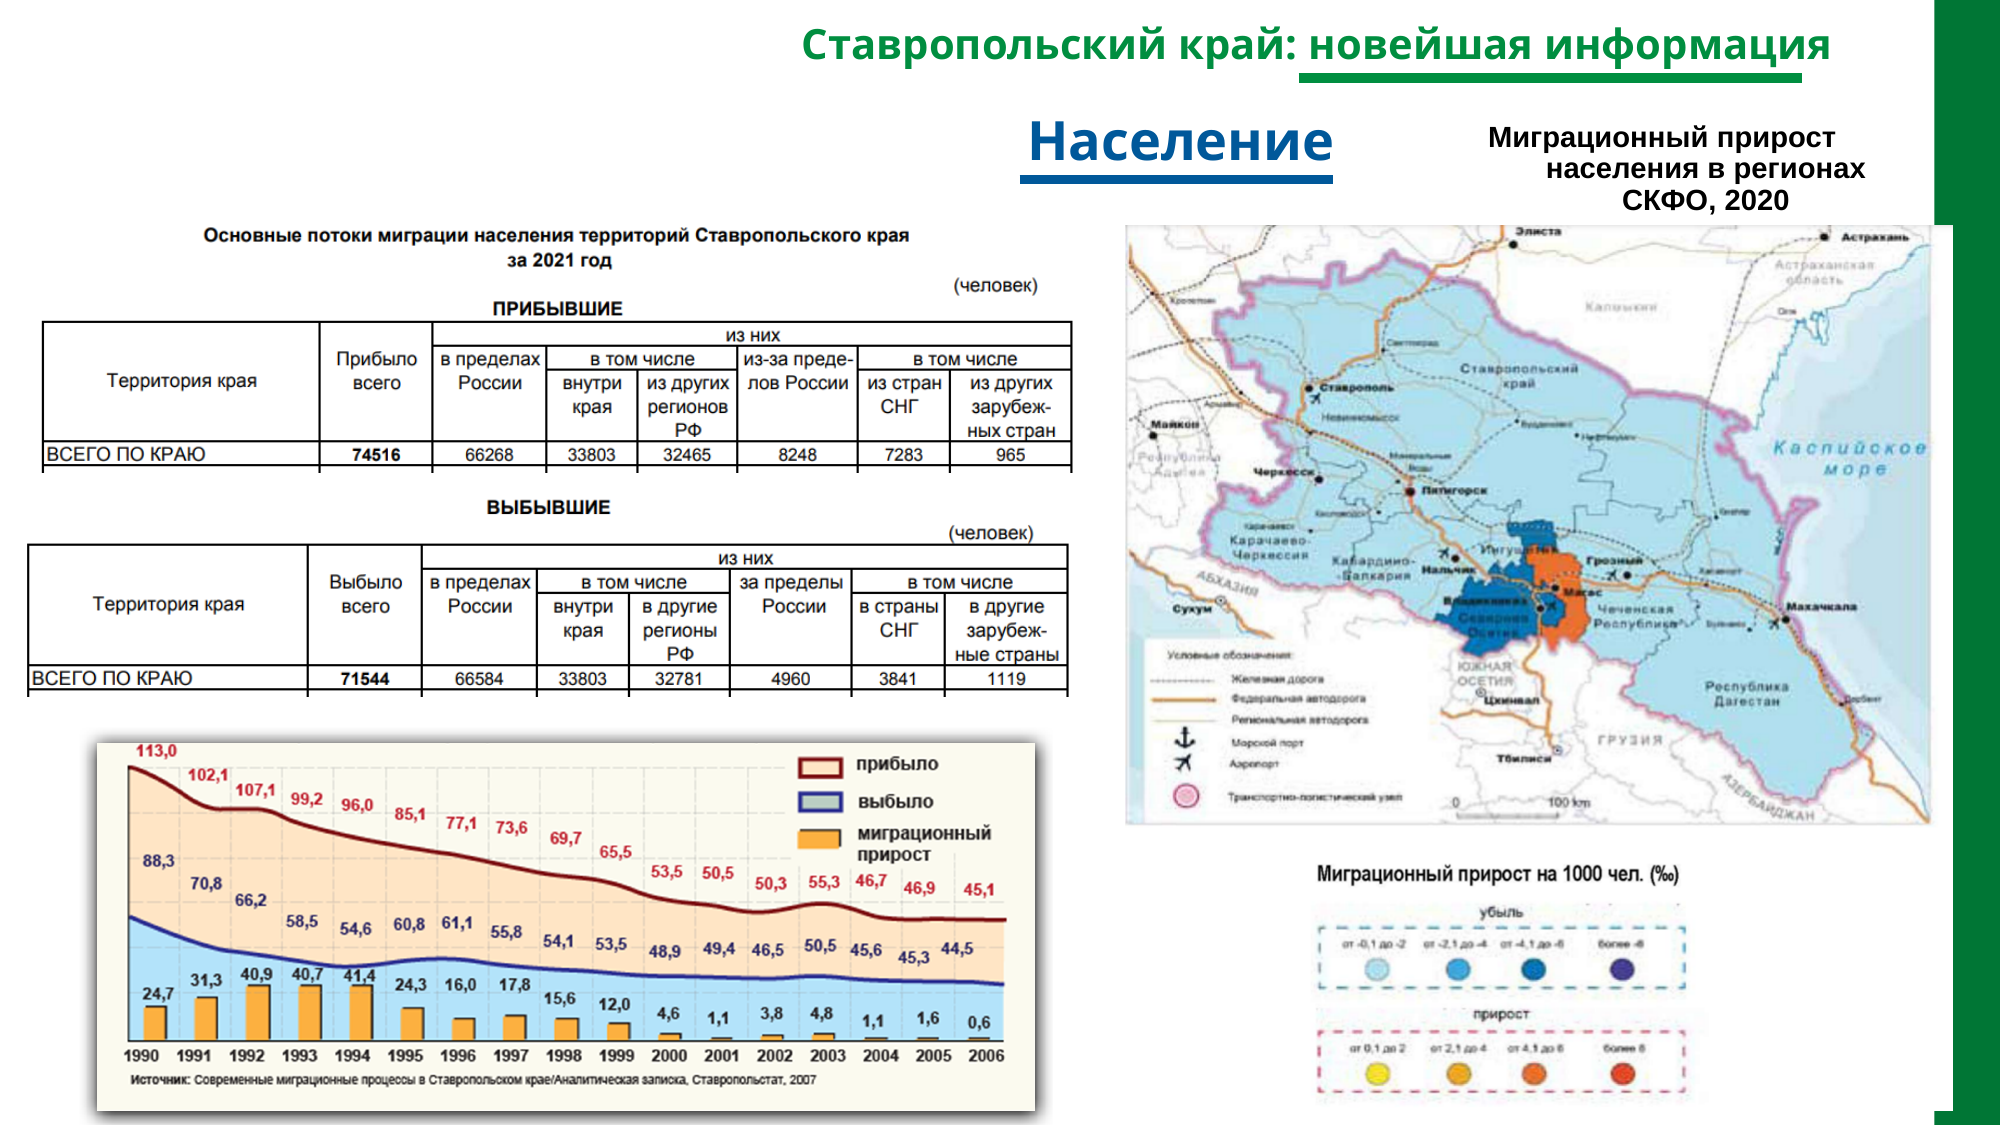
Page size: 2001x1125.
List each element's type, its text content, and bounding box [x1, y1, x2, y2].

picture [97, 743, 1035, 1111]
text_box Миграционный прирост населения в регионах СКФО, 2020 [1400, 114, 1925, 225]
text_box [1933, 0, 2000, 1125]
text_box Ставропольский край: новейшая информация [786, 10, 1848, 76]
picture [23, 202, 1085, 473]
picture [11, 477, 1086, 697]
text_box Население [1012, 98, 1351, 179]
picture [1125, 225, 1953, 1111]
